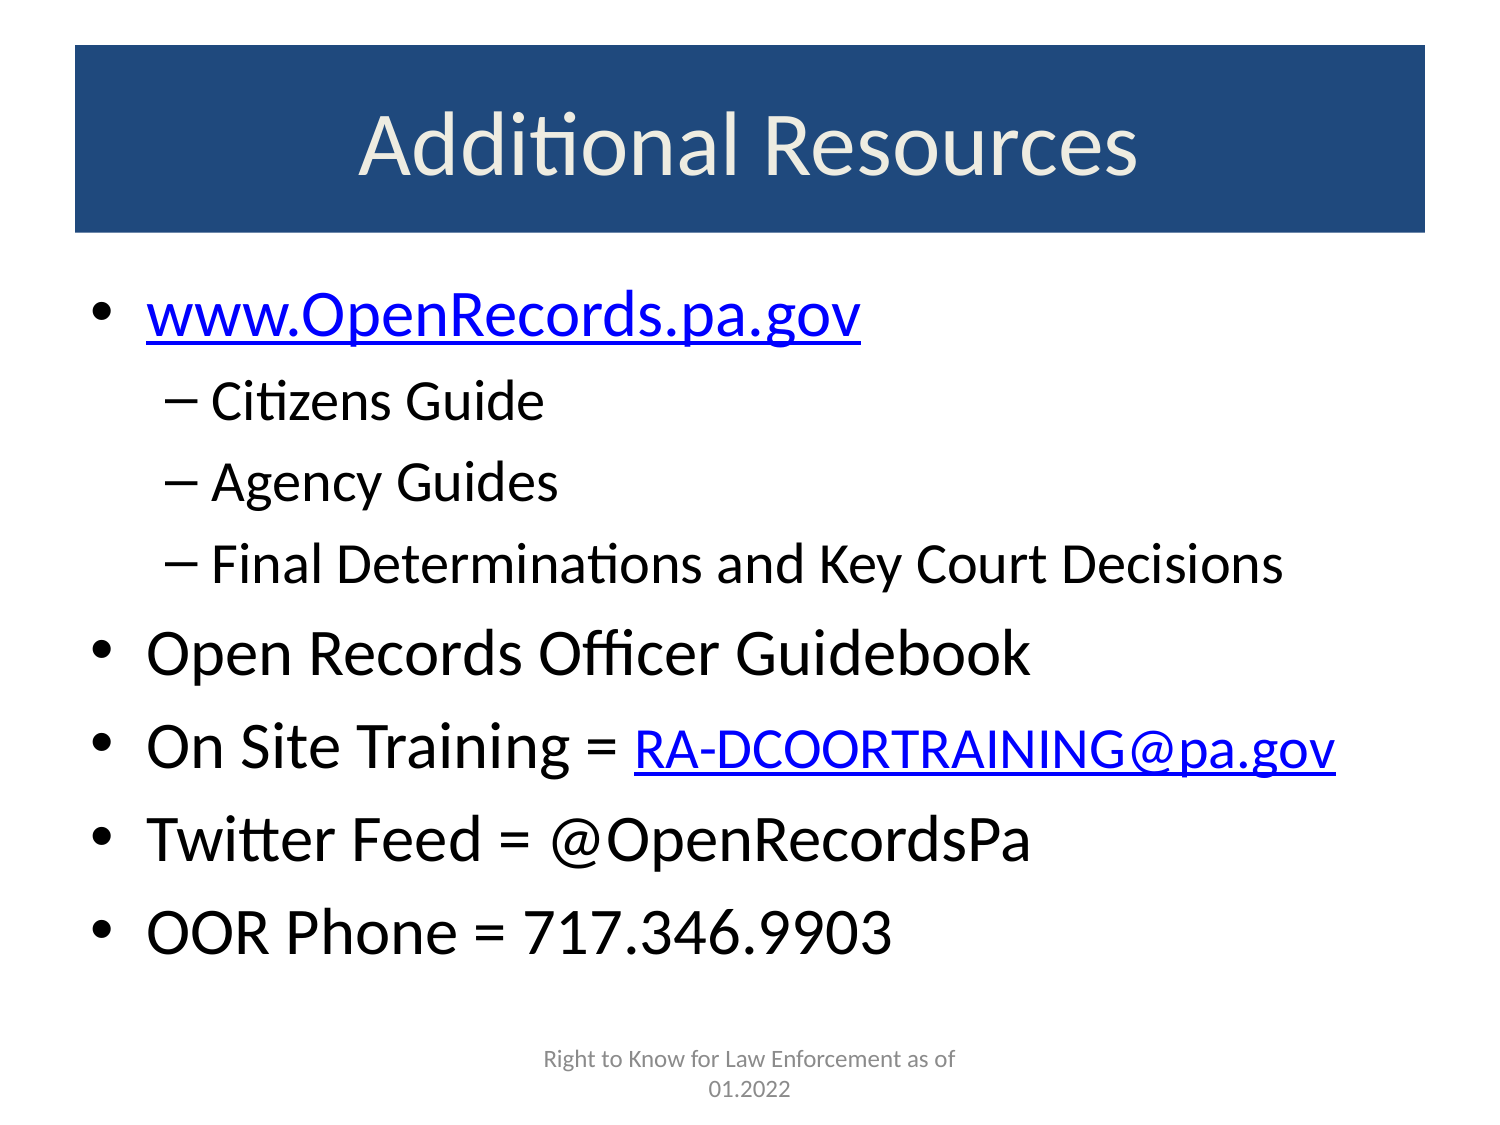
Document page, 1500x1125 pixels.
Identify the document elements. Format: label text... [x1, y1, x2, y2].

title Additional Resources [75, 45, 1425, 233]
footer Right to Know for Law Enforcement as of 01.2022 [512, 1042, 988, 1103]
list www.OpenRecords.pa.gov Citizens Guide Agency Guides Final Determinations and Key Court Decisions Open Records Officer Guidebook On Site Training = RA-DCOORTRAINING@pa.gov Twitter Feed = @OpenRecordsPa OOR Phone = 717.346.9903 [75, 262, 1425, 1005]
